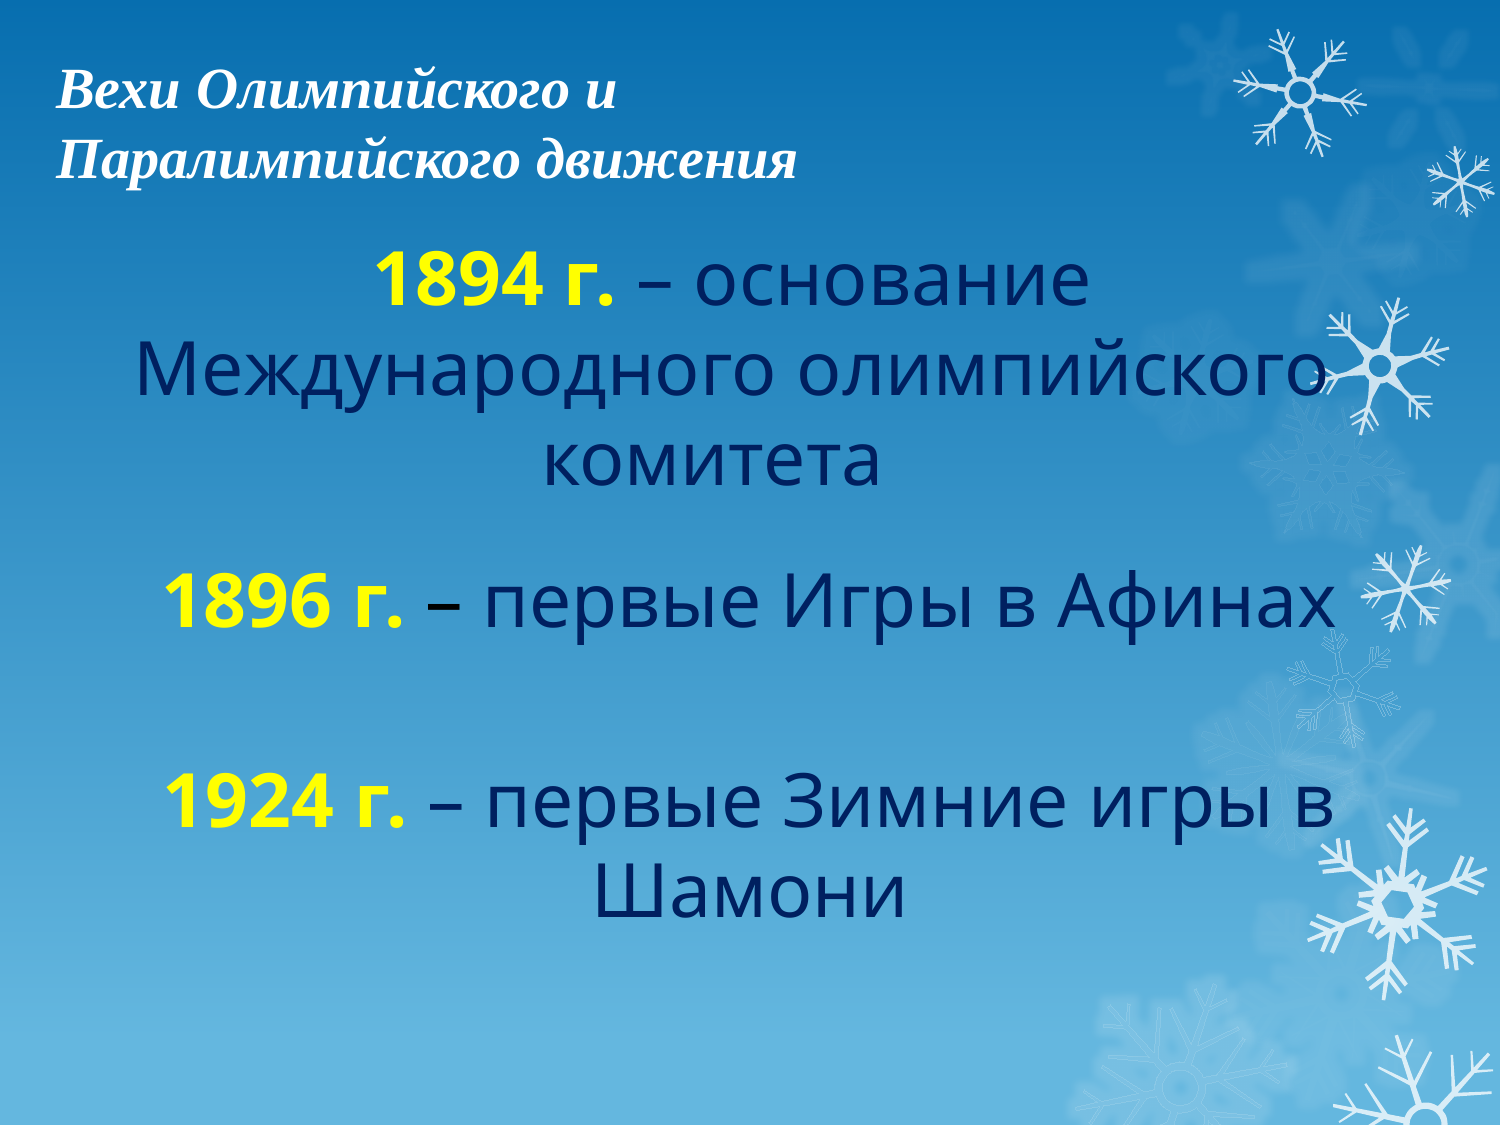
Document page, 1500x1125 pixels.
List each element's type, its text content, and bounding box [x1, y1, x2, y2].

text_box Вехи Олимпийского и Паралимпийского движения [41, 42, 928, 198]
text_box 1894 г. – основание Международного олимпийского комитета [76, 222, 1388, 508]
text_box 1896 г. – первые Игры в Афинах [76, 544, 1423, 650]
text_box 1924 г. – первые Зимние игры в Шамони [69, 744, 1431, 940]
